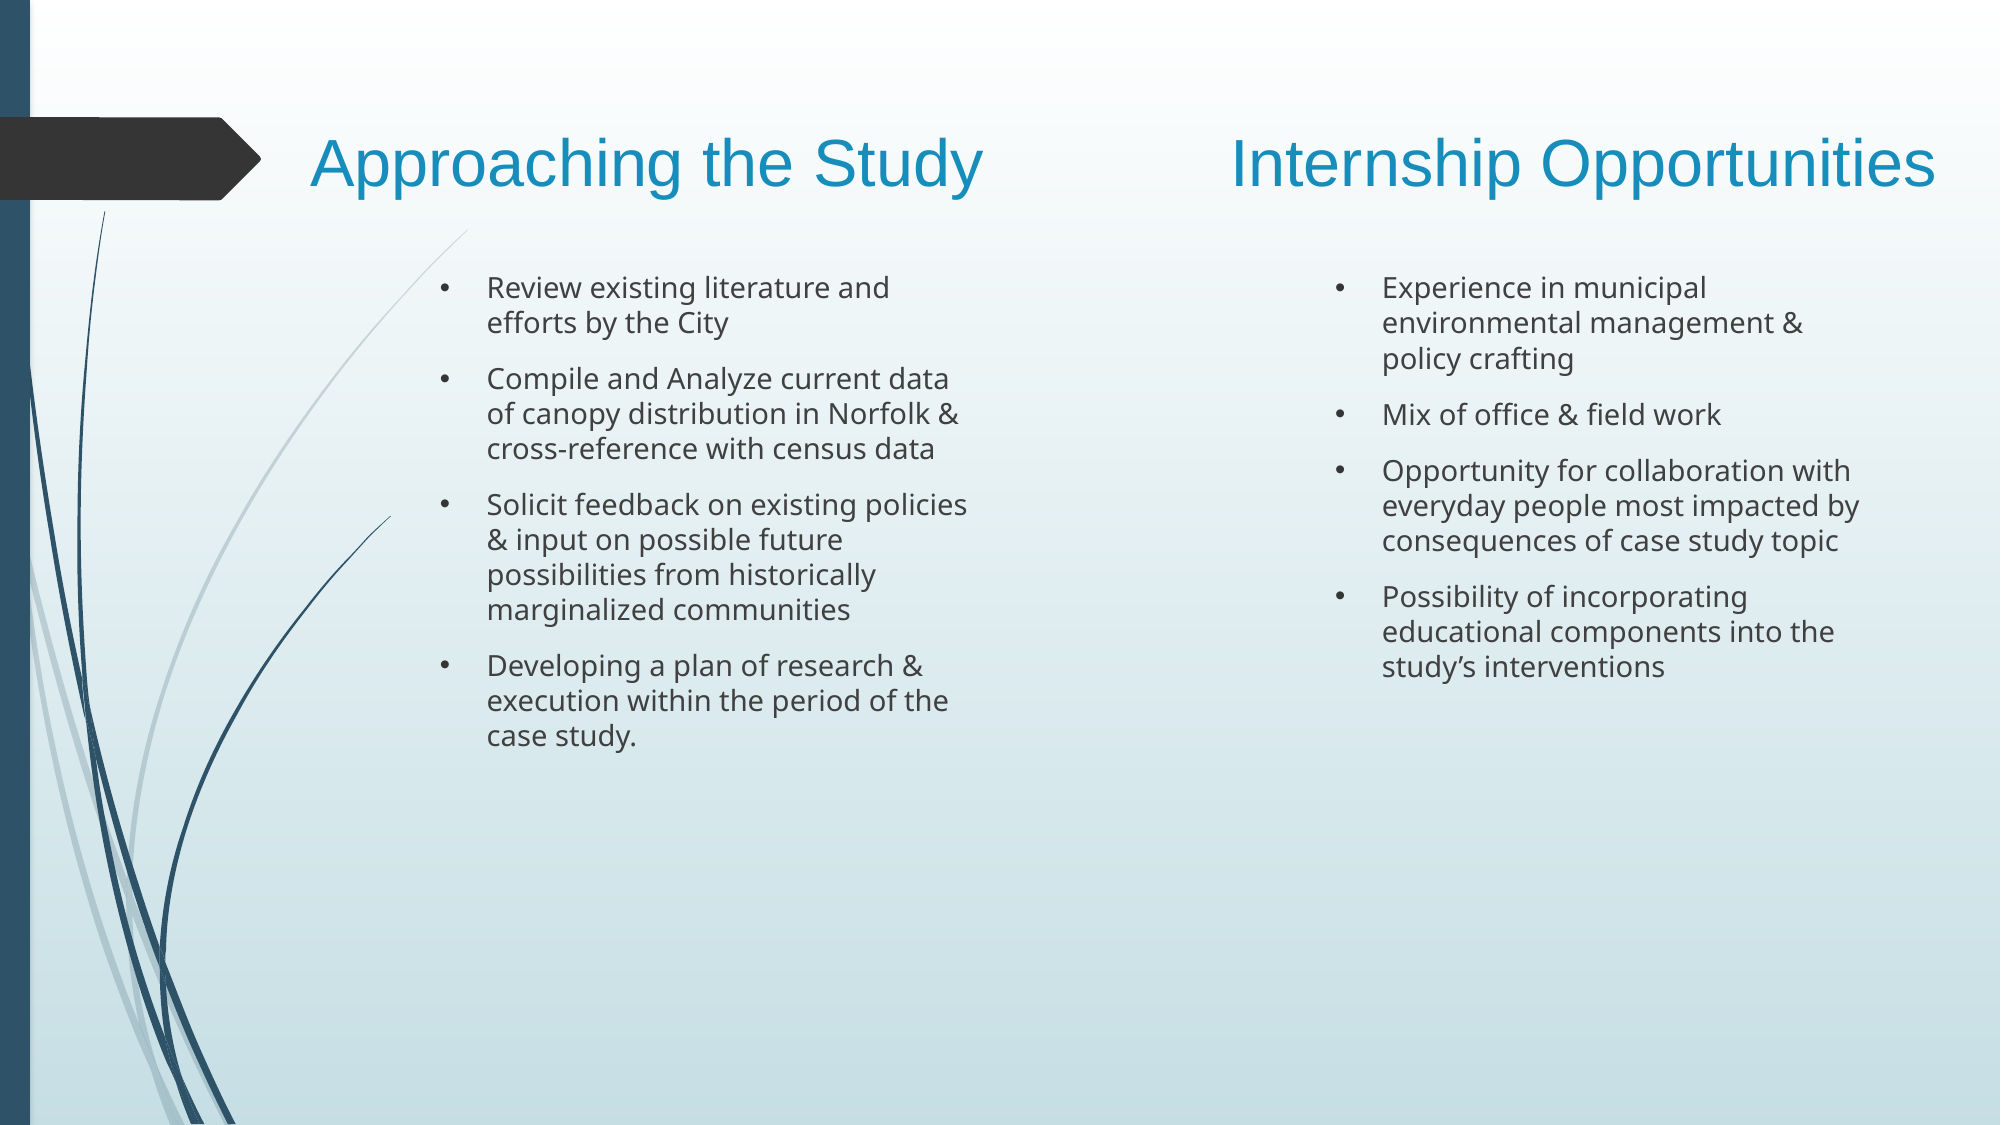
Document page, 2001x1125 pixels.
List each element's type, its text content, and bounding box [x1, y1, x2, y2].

list Review existing literature and efforts by the City Compile and Analyze current data of canopy distribution in Norfolk & cross-reference with census data Solicit feedback on existing policies & input on possible future possibilities from historically marginalized communities Developing a plan of research & execution within the period of the case study. [424, 262, 1000, 962]
text_box Internship Opportunities [1215, 106, 2000, 208]
title Approaching the Study [295, 106, 1081, 208]
text_box Experience in municipal environmental management & policy crafting Mix of office & field work Opportunity for collaboration with everyday people most impacted by consequences of case study topic Possibility of incorporating educational components into the study’s interventions [1320, 262, 1895, 962]
